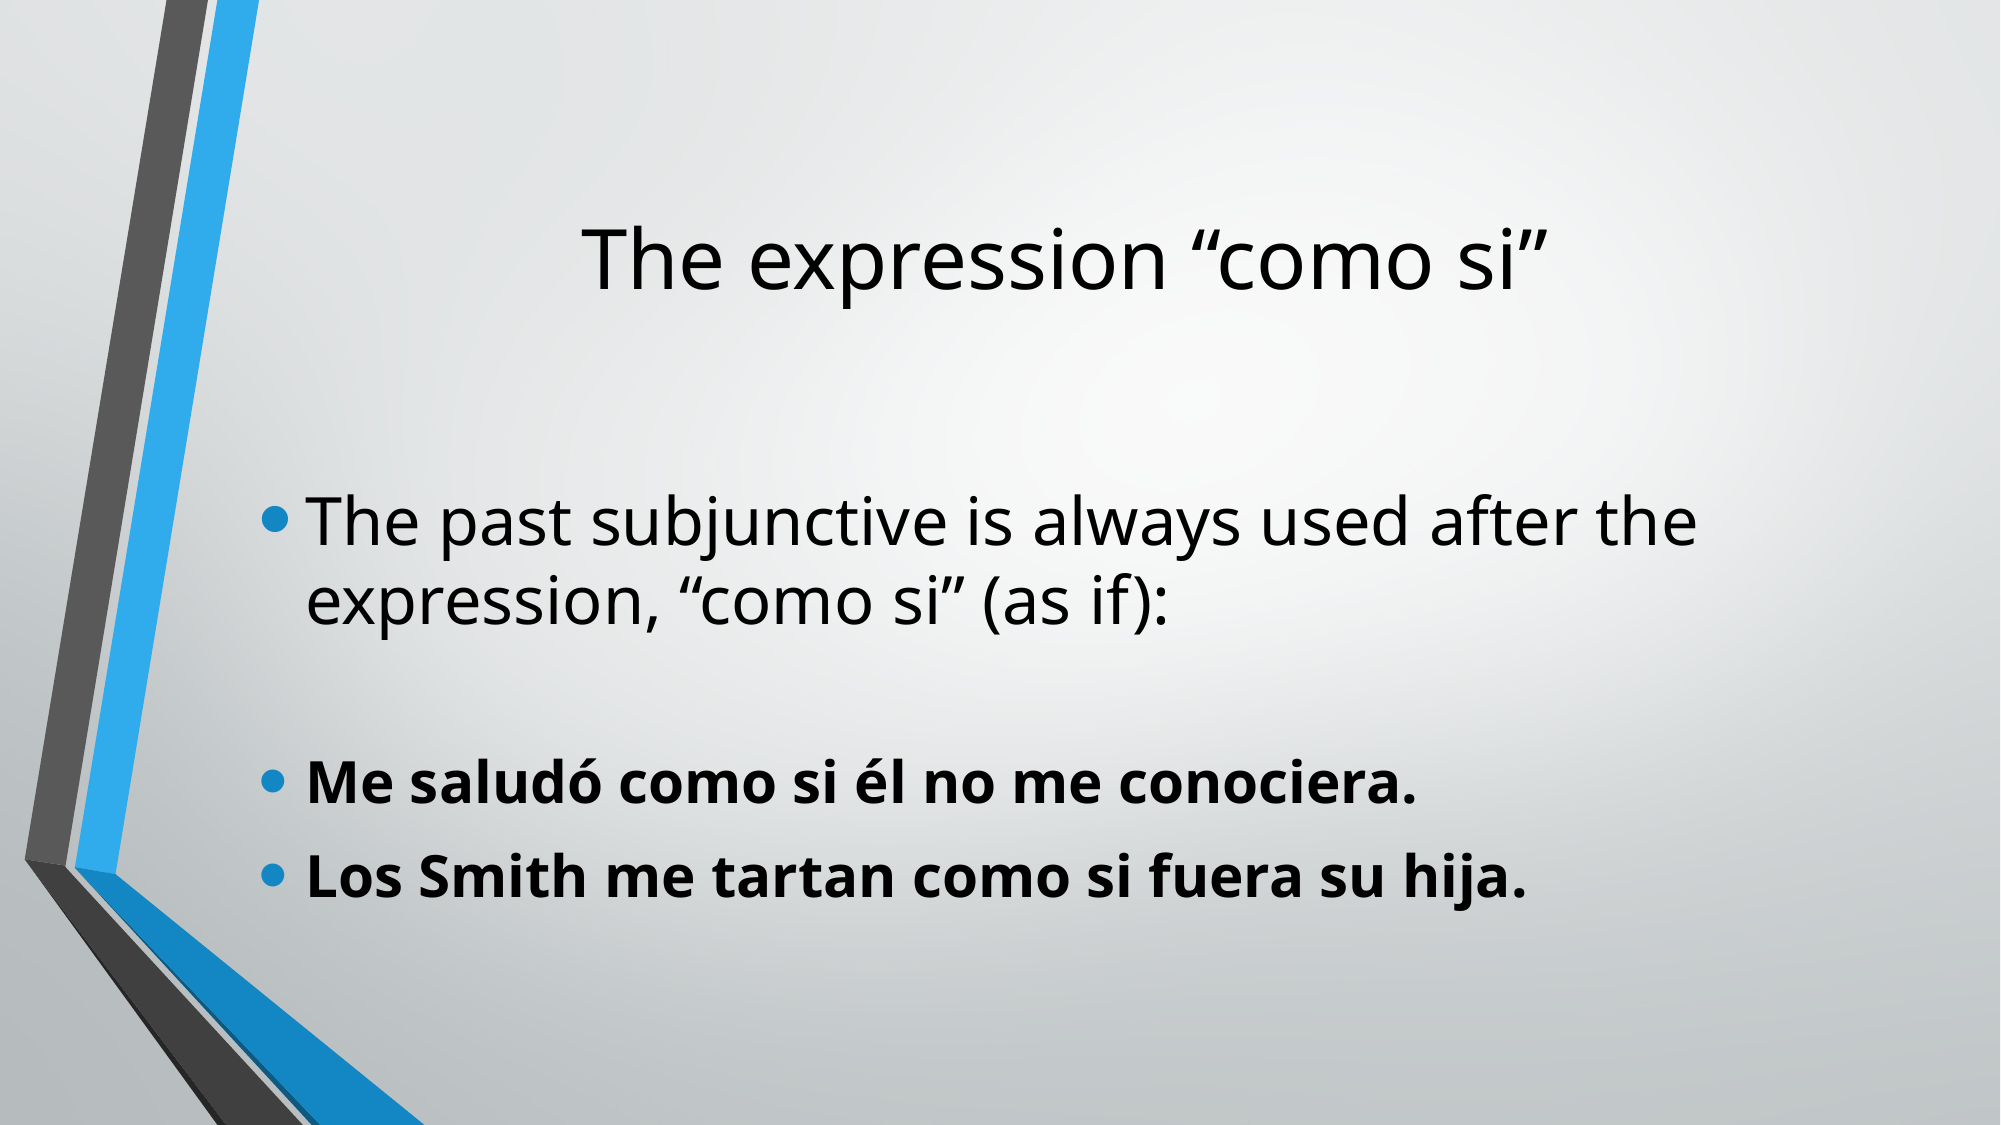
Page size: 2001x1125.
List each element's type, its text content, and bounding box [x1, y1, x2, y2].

list The past subjunctive is always used after the expression, “como si” (as if): Me saludó como si él no me conociera. Los Smith me tartan como si fuera su hija. [243, 437, 1887, 950]
title The expression “como si” [243, 112, 1887, 400]
